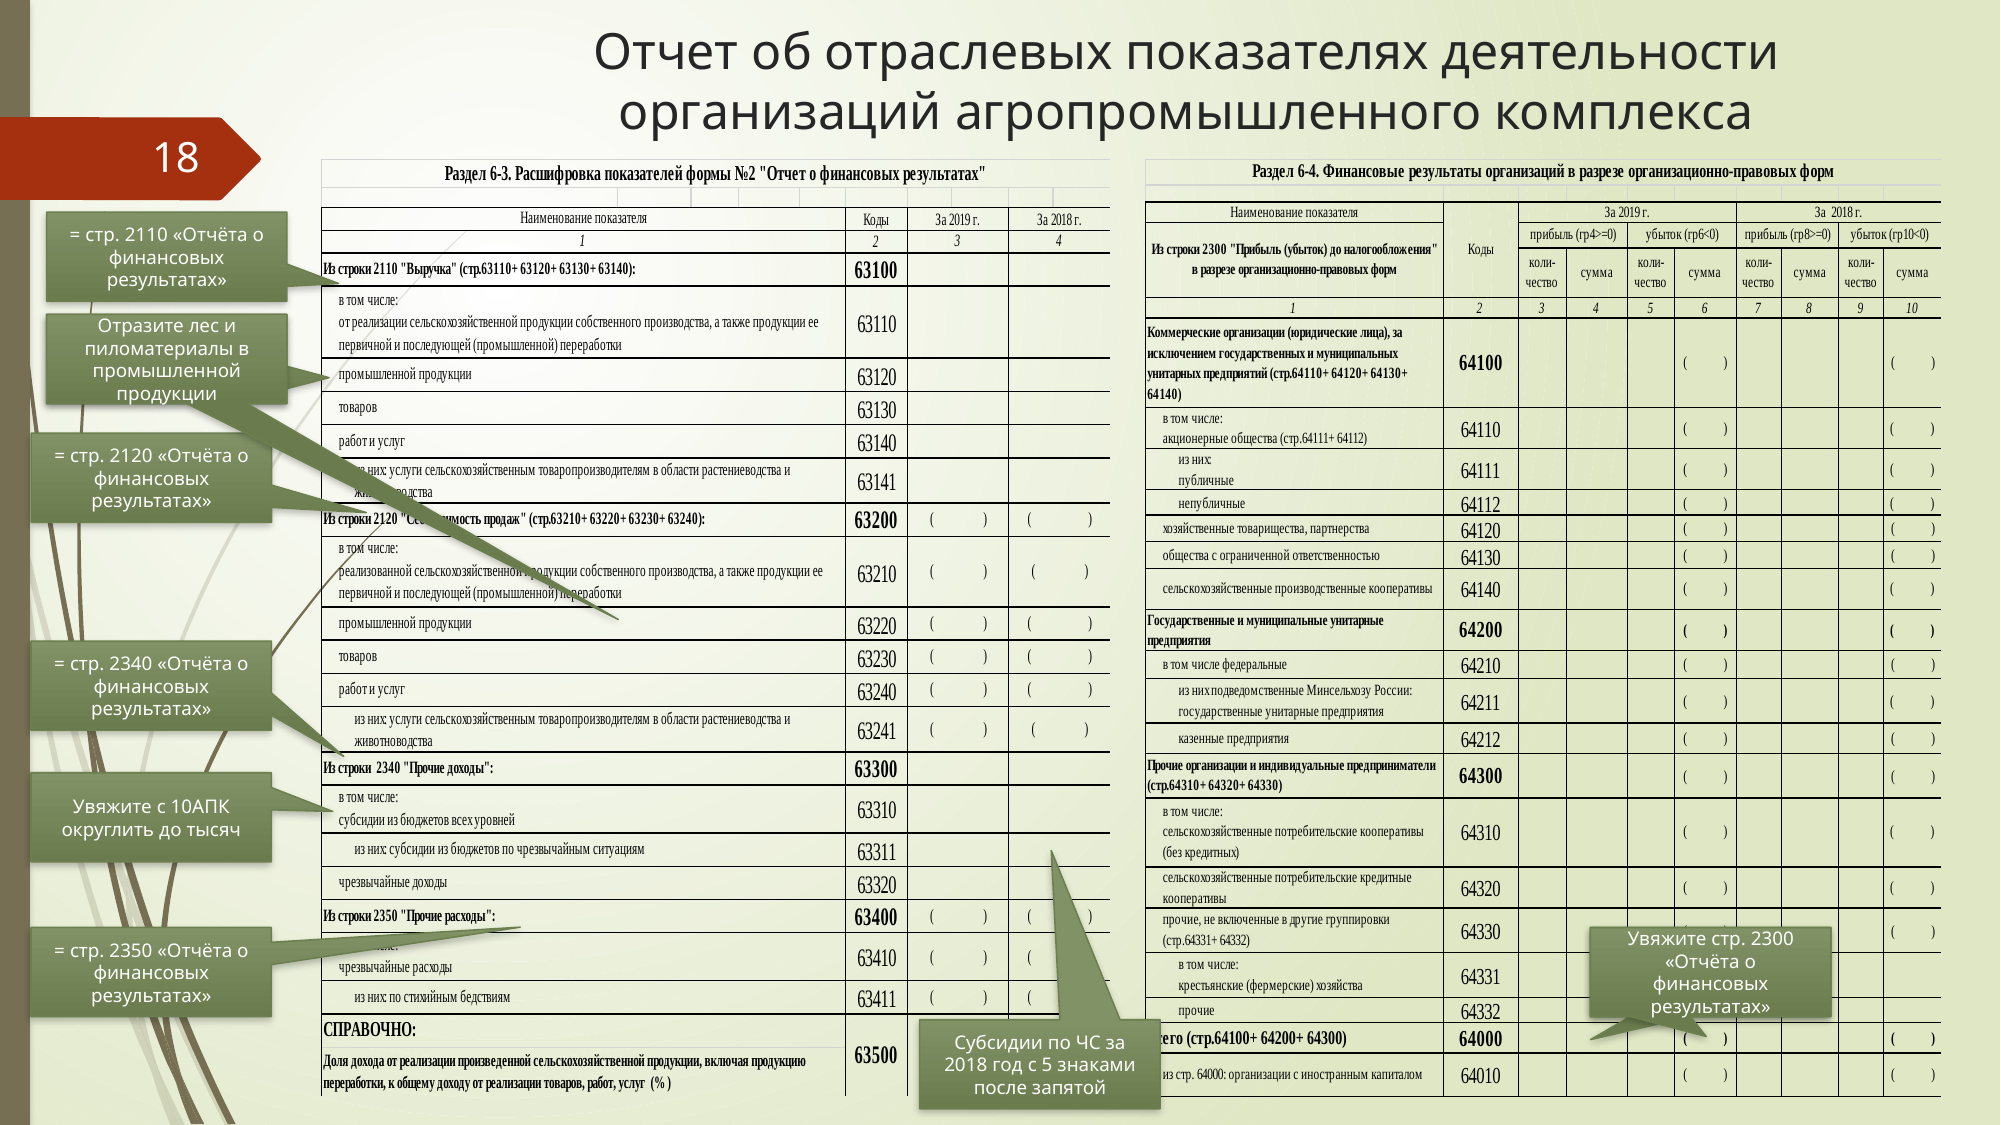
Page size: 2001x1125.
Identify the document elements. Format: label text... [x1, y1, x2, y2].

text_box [1144, 158, 1943, 1098]
text_box Отчет об отраслевых показателях деятельности организаций агропромышленного комплекса [420, 11, 1953, 149]
text_box = стр. 2350 «Отчёта о финансовых результатах» [30, 926, 315, 1018]
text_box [320, 158, 1111, 1098]
text_box Субсидии по ЧС за 2018 год с 5 знаками после запятой [918, 1007, 1161, 1110]
text_box = стр. 2110 «Отчёта о финансовых результатах» [45, 211, 315, 303]
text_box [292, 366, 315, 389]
slide_number 18 [87, 129, 216, 190]
text_box = стр. 2340 «Отчёта о финансовых результатах» [30, 640, 315, 741]
text_box Отразите лес и пиломатериалы в промышленной продукции [45, 313, 315, 469]
text_box Увяжите с 10АПК округлить до тысяч [30, 771, 315, 863]
text_box = стр. 2120 «Отчёта о финансовых результатах» [30, 432, 315, 524]
